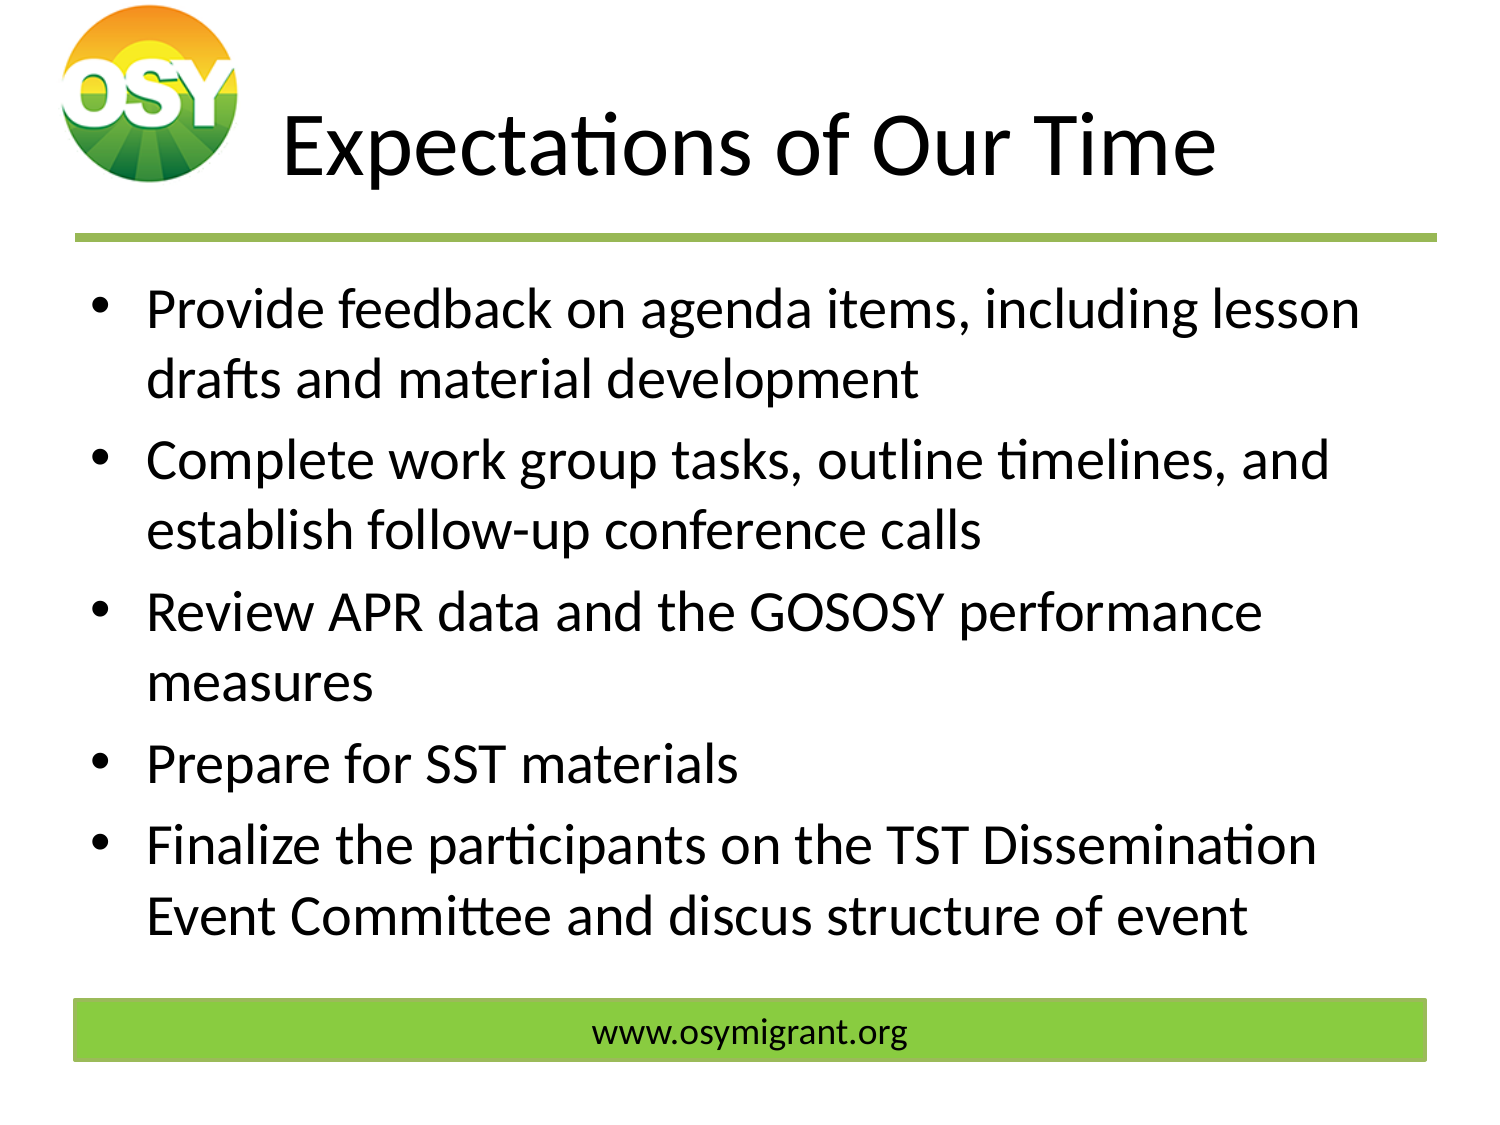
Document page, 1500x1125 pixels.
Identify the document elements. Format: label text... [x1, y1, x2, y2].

title Expectations of Our Time [75, 45, 1425, 233]
list Provide feedback on agenda items, including lesson drafts and material development Complete work group tasks, outline timelines, and establish follow-up conference calls Review APR data and the GOSOSY performance measures Prepare for SST materials Finalize the participants on the TST Dissemination Event Committee and discus structure of event [75, 262, 1425, 998]
picture [52, 0, 246, 195]
text_box www.osymigrant.org [73, 998, 1427, 1062]
